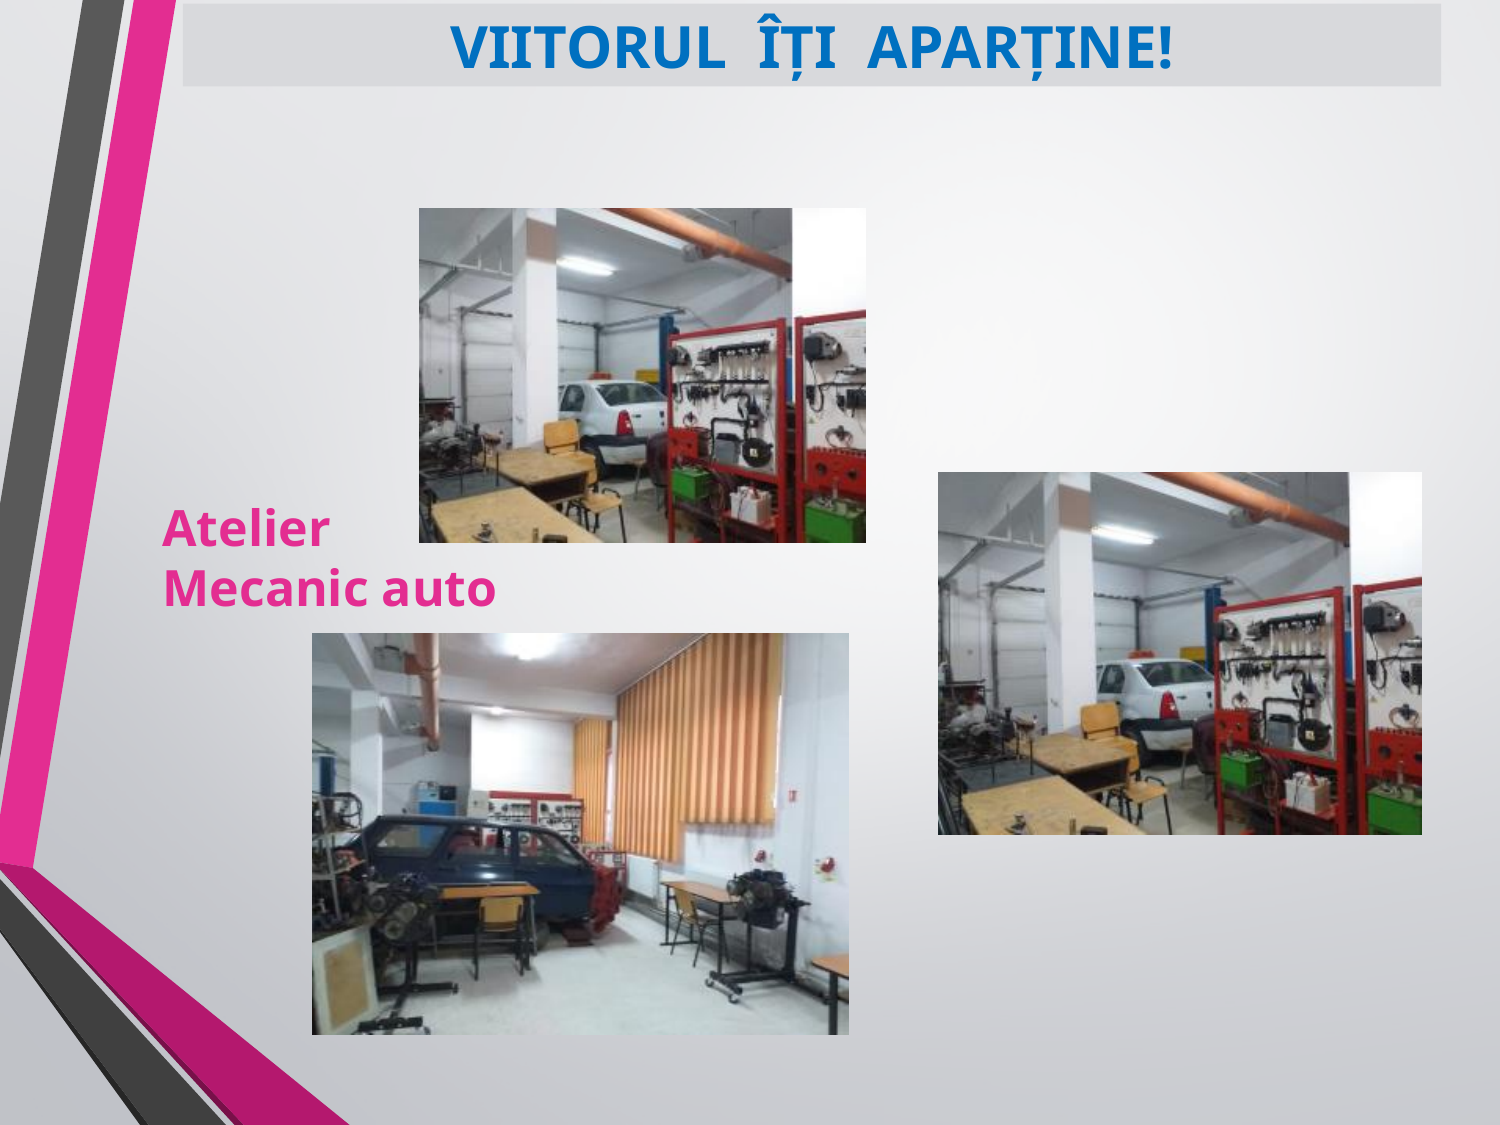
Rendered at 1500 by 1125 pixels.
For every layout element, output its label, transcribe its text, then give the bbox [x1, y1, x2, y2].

picture [418, 207, 866, 543]
text_box VIITORUL ÎȚI APARȚINE! [182, 3, 1442, 87]
picture [312, 633, 849, 1036]
list Atelier Mecanic auto [147, 208, 1412, 905]
picture [938, 472, 1422, 835]
